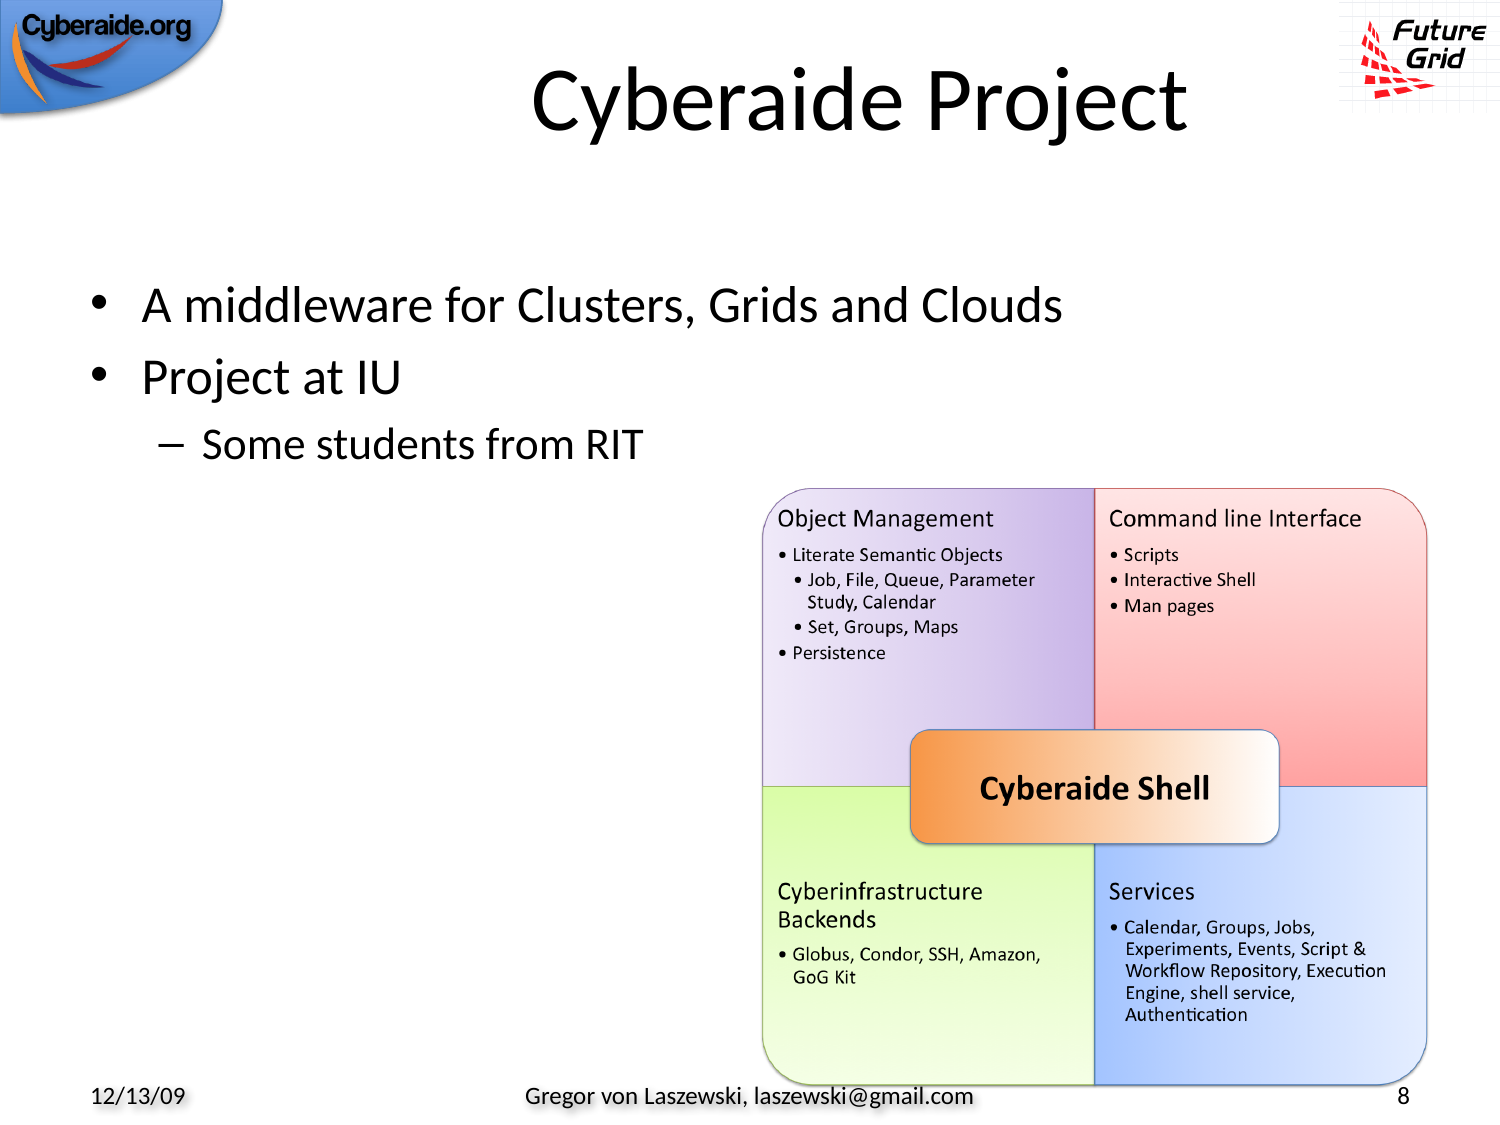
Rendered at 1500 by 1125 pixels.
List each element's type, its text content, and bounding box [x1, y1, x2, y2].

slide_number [75, 1065, 425, 1125]
list A middleware for Clusters, Grids and Clouds Project at IU Some students from RIT [74, 262, 1095, 602]
picture [12, 0, 200, 150]
footer Gregor von Laszewski, laszewski@gmail.com [425, 1065, 1075, 1125]
slide_number 8 [1085, 1100, 1425, 1125]
title Cyberaide Project [221, 0, 1500, 188]
picture [615, 485, 1500, 1091]
